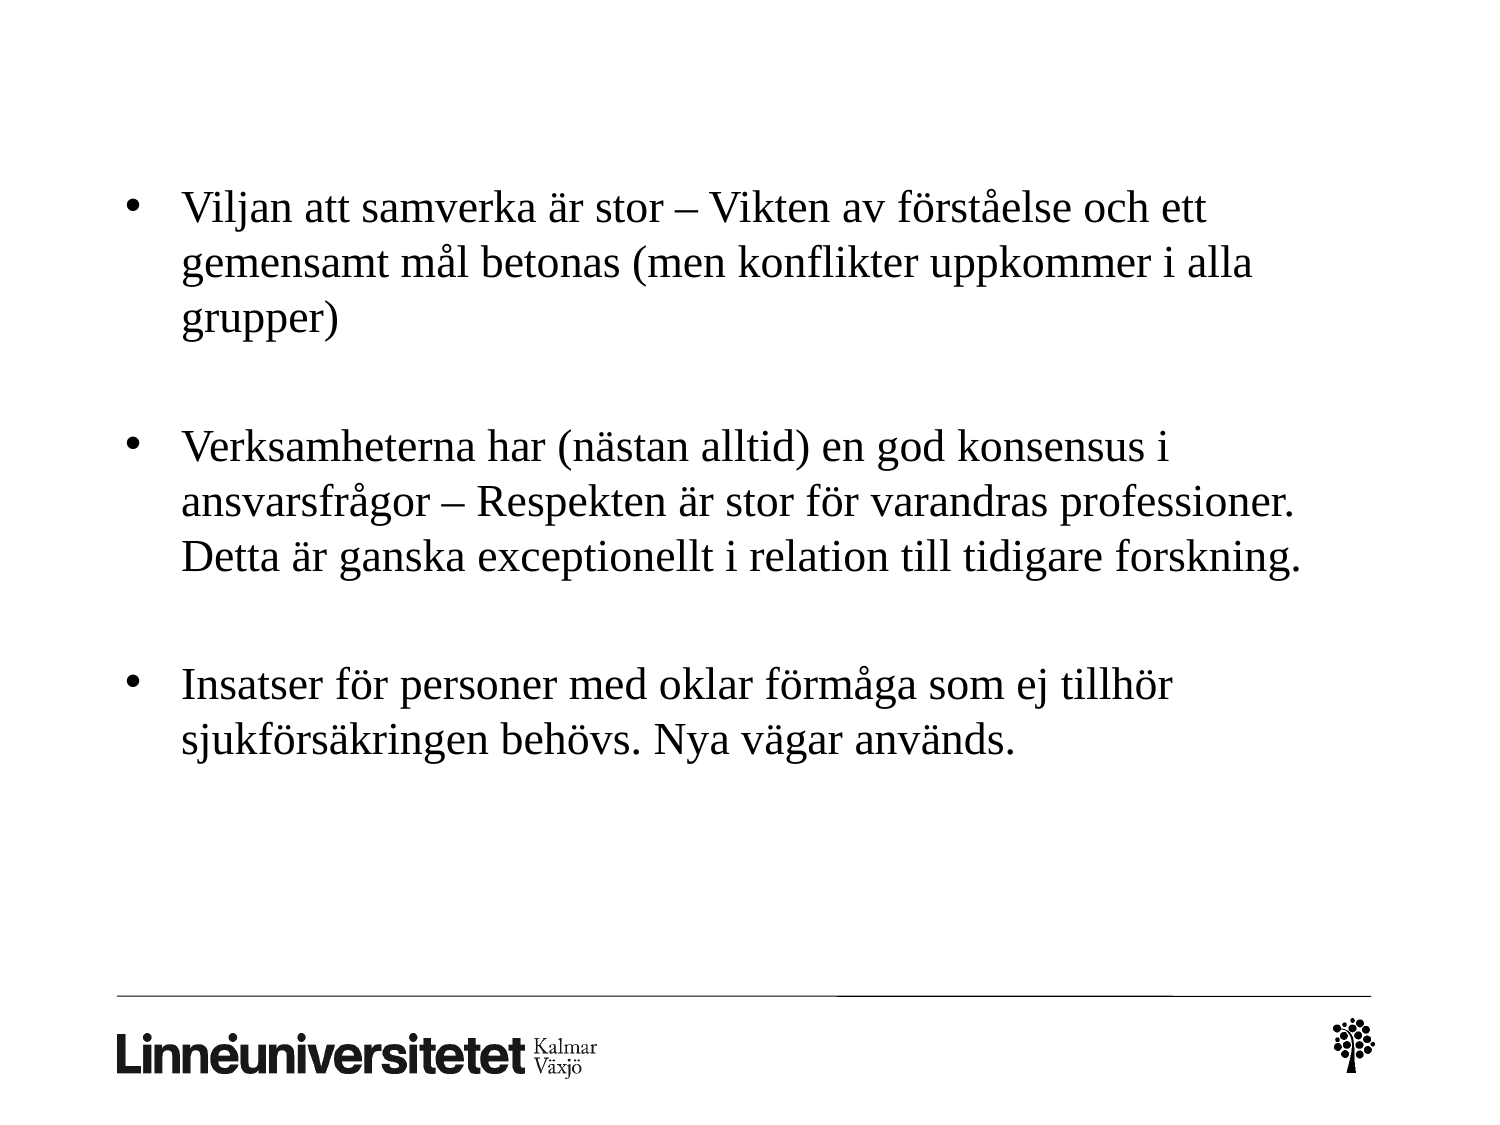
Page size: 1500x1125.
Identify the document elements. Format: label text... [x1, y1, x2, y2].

list Viljan att samverka är stor – Vikten av förståelse och ett gemensamt mål betonas (men konflikter uppkommer i alla grupper) Verksamheterna har (nästan alltid) en god konsensus i ansvarsfrågor – Respekten är stor för varandras professioner. Detta är ganska exceptionellt i relation till tidigare forskning. Insatser för personer med oklar förmåga som ej tillhör sjukförsäkringen behövs. Nya vägar används. [109, 41, 1367, 854]
picture [117, 1033, 597, 1079]
picture [1333, 1018, 1375, 1073]
